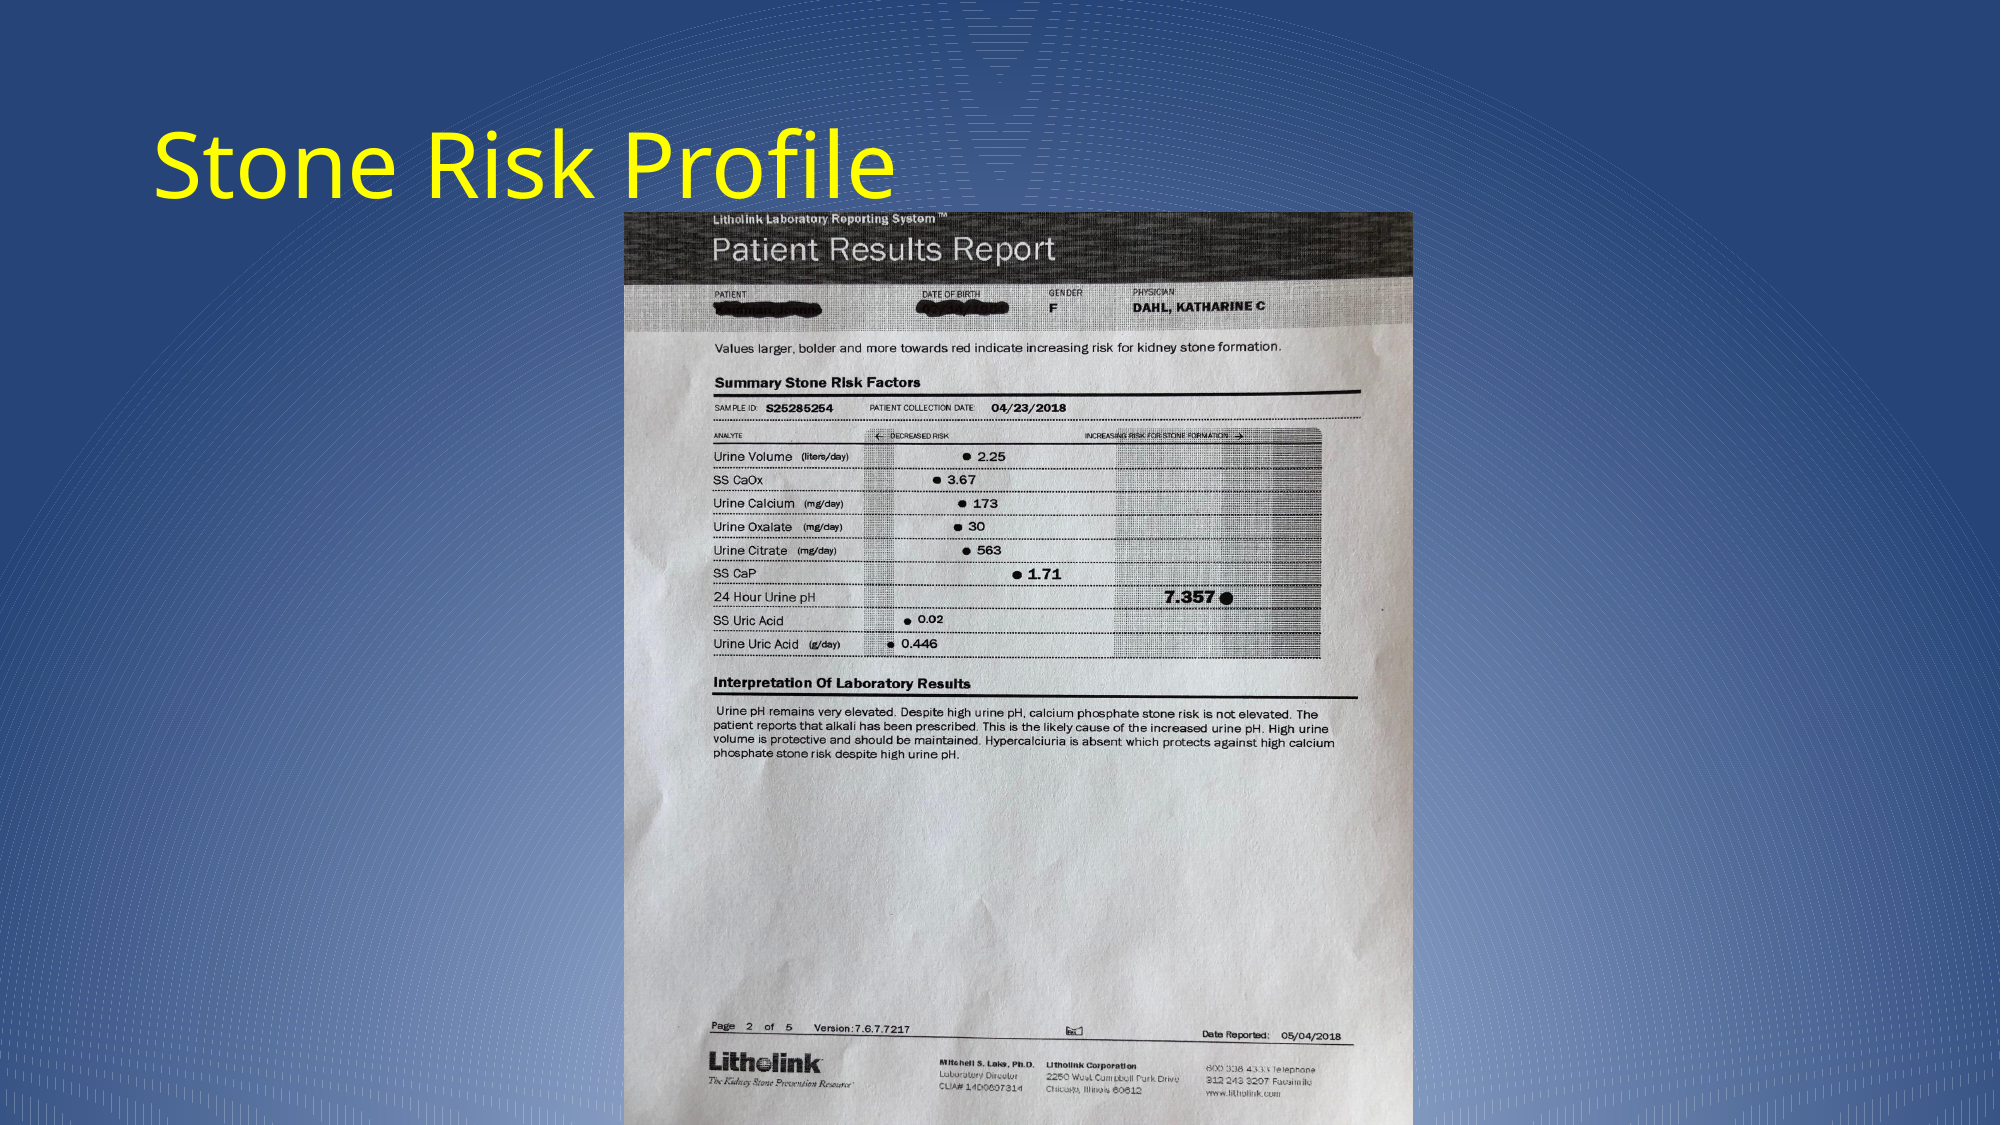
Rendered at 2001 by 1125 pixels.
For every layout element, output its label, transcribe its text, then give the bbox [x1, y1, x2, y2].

title Stone Risk Profile [137, 59, 1863, 278]
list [624, 212, 1413, 1125]
